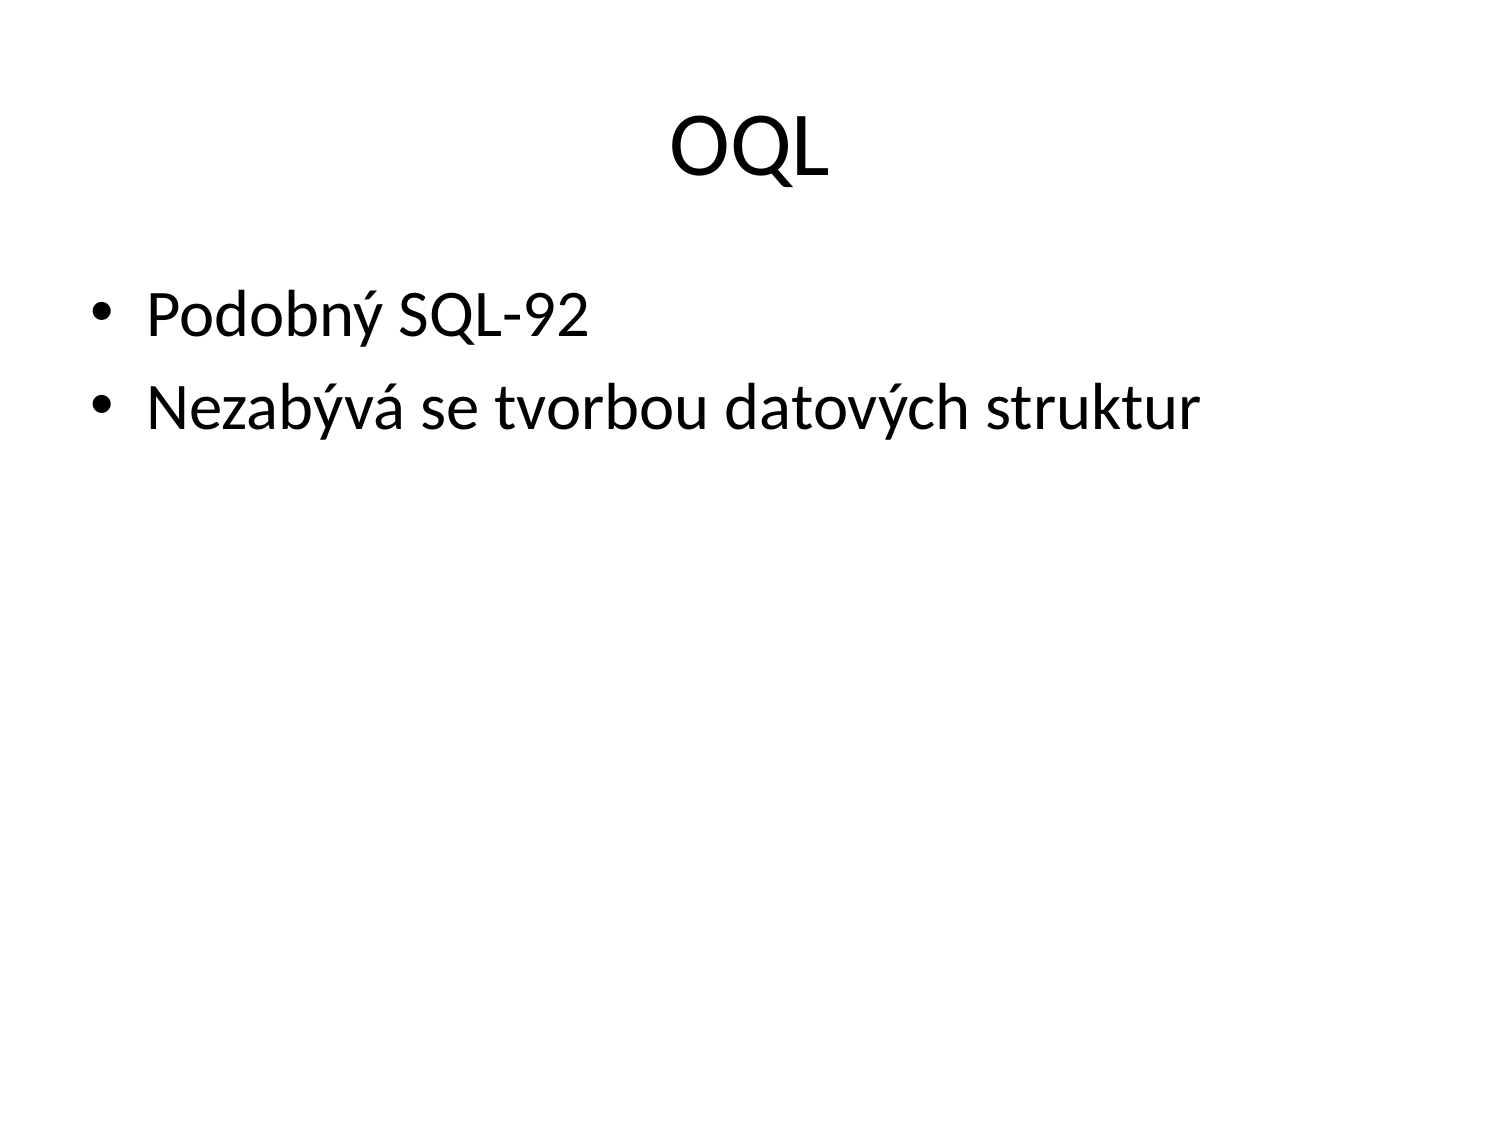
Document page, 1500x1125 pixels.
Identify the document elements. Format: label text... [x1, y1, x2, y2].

title OQL [75, 45, 1425, 233]
list Podobný SQL-92 Nezabývá se tvorbou datových struktur [75, 262, 1425, 1005]
